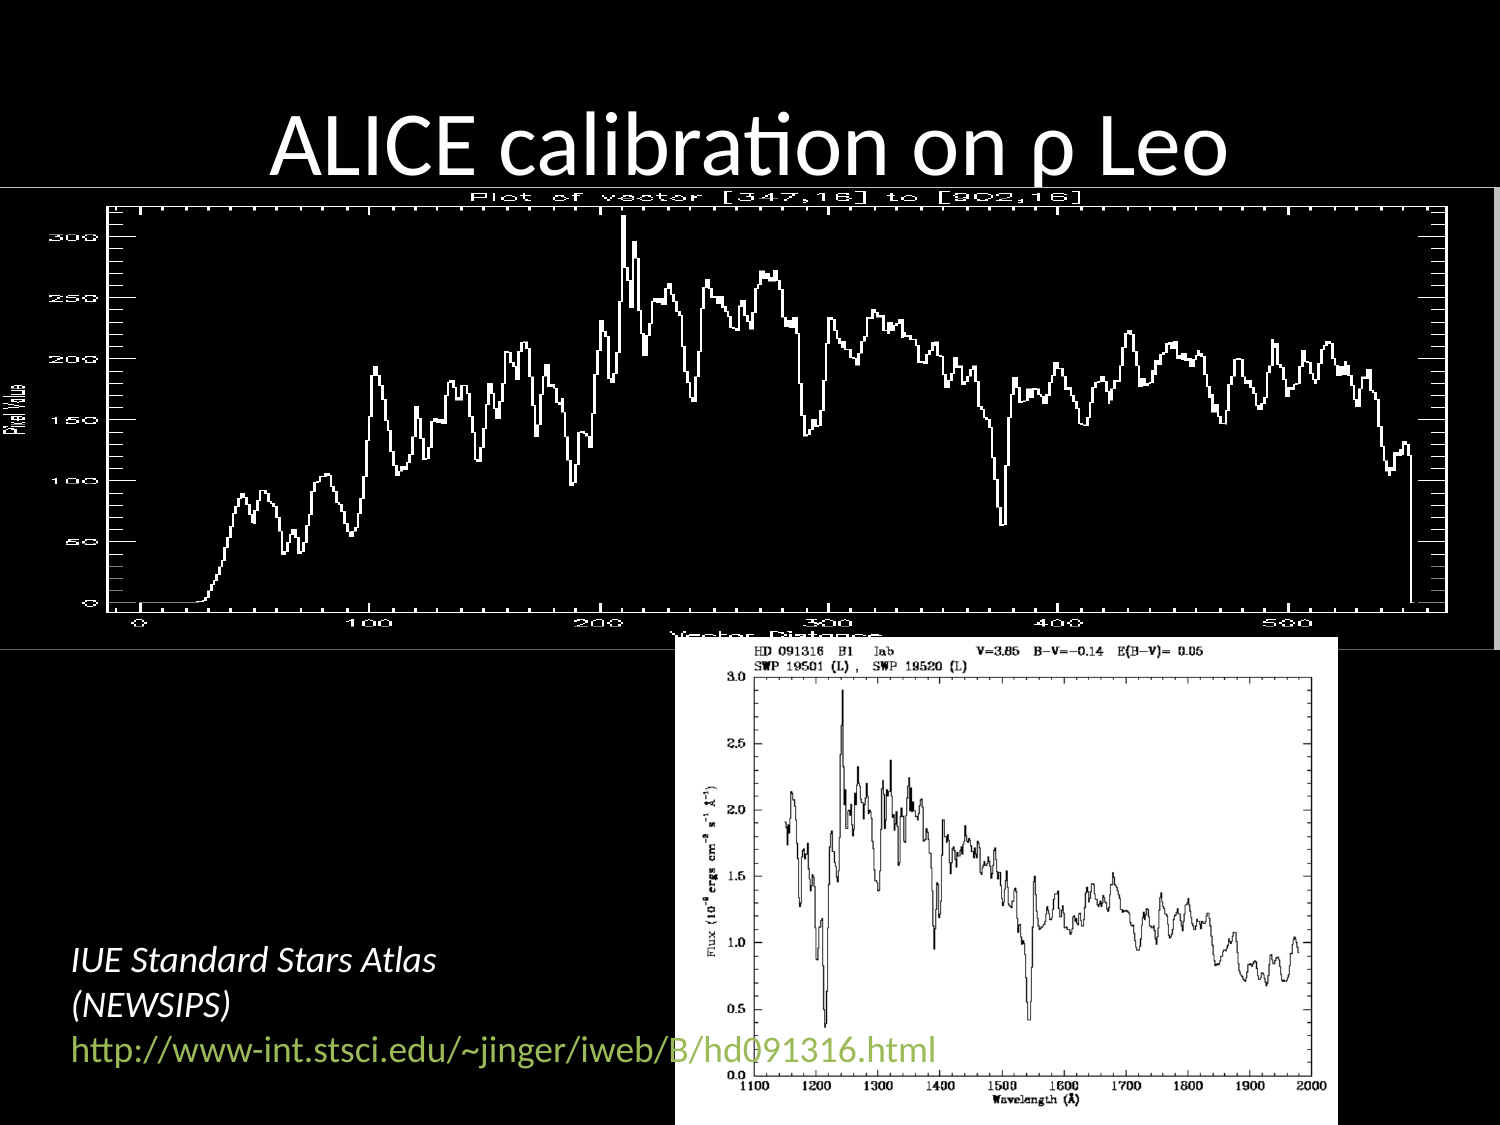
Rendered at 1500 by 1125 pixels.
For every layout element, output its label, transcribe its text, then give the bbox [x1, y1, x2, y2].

text_box IUE Standard Stars Atlas (NEWSIPS) http://www-int.stsci.edu/~jinger/iweb/B/hd091316.html [55, 928, 669, 1123]
title ALICE calibration on ρ Leo [75, 45, 1425, 186]
picture [0, 187, 1500, 1125]
